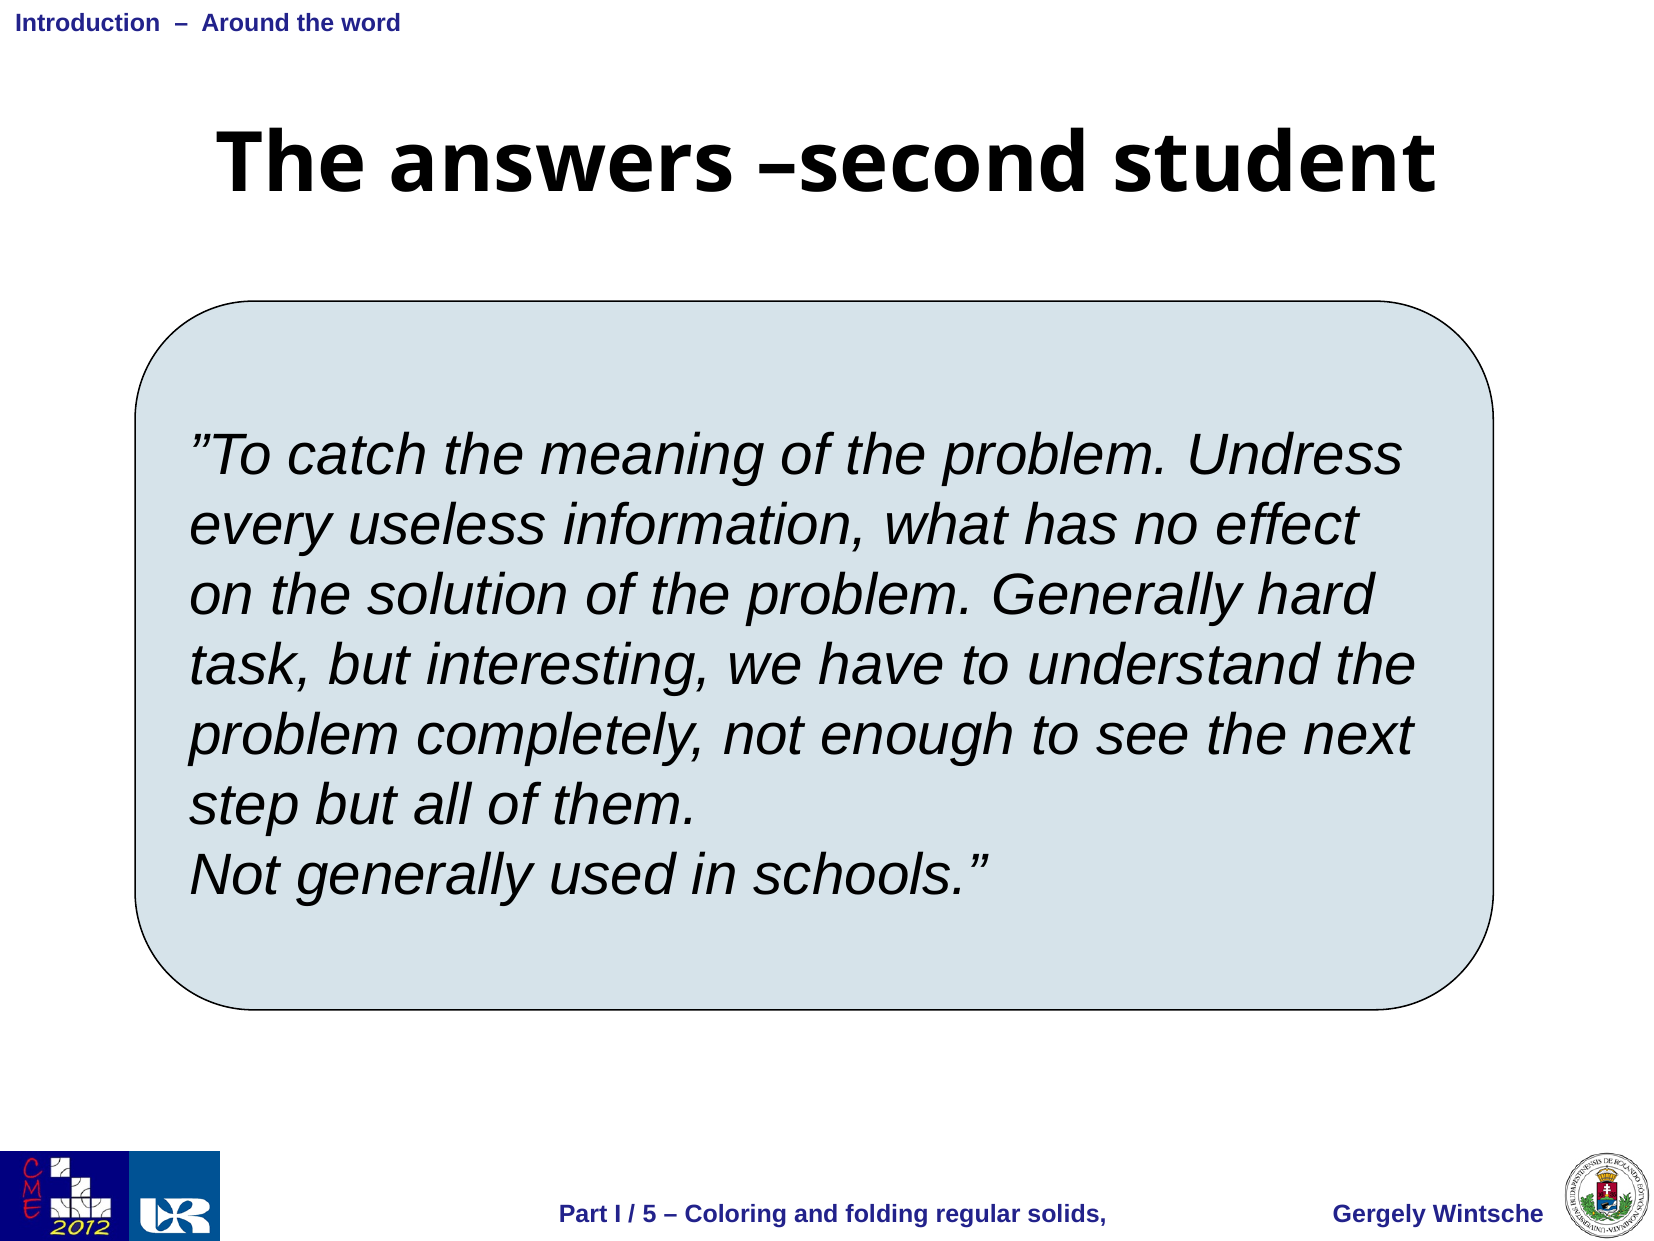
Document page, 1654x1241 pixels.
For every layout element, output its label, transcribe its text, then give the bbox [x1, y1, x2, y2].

text_box The answers –second student [58, 110, 1595, 218]
picture [1560, 1149, 1653, 1241]
text_box Gergely Wintsche [1365, 1191, 1555, 1235]
text_box ”To catch the meaning of the problem. Undress every useless information, what has no effect on the solution of the problem. Generally hard task, but interesting, we have to understand the problem completely, not enough to see the next step but all of them. Not generally used in schools.” [174, 348, 1439, 975]
text_box Part I / 5 – Coloring and folding regular solids, [301, 1191, 1365, 1241]
picture [0, 1151, 220, 1241]
text_box [135, 301, 1494, 1010]
text_box [220, 1151, 1556, 1241]
text_box Introduction – Around the word [0, 0, 1064, 55]
